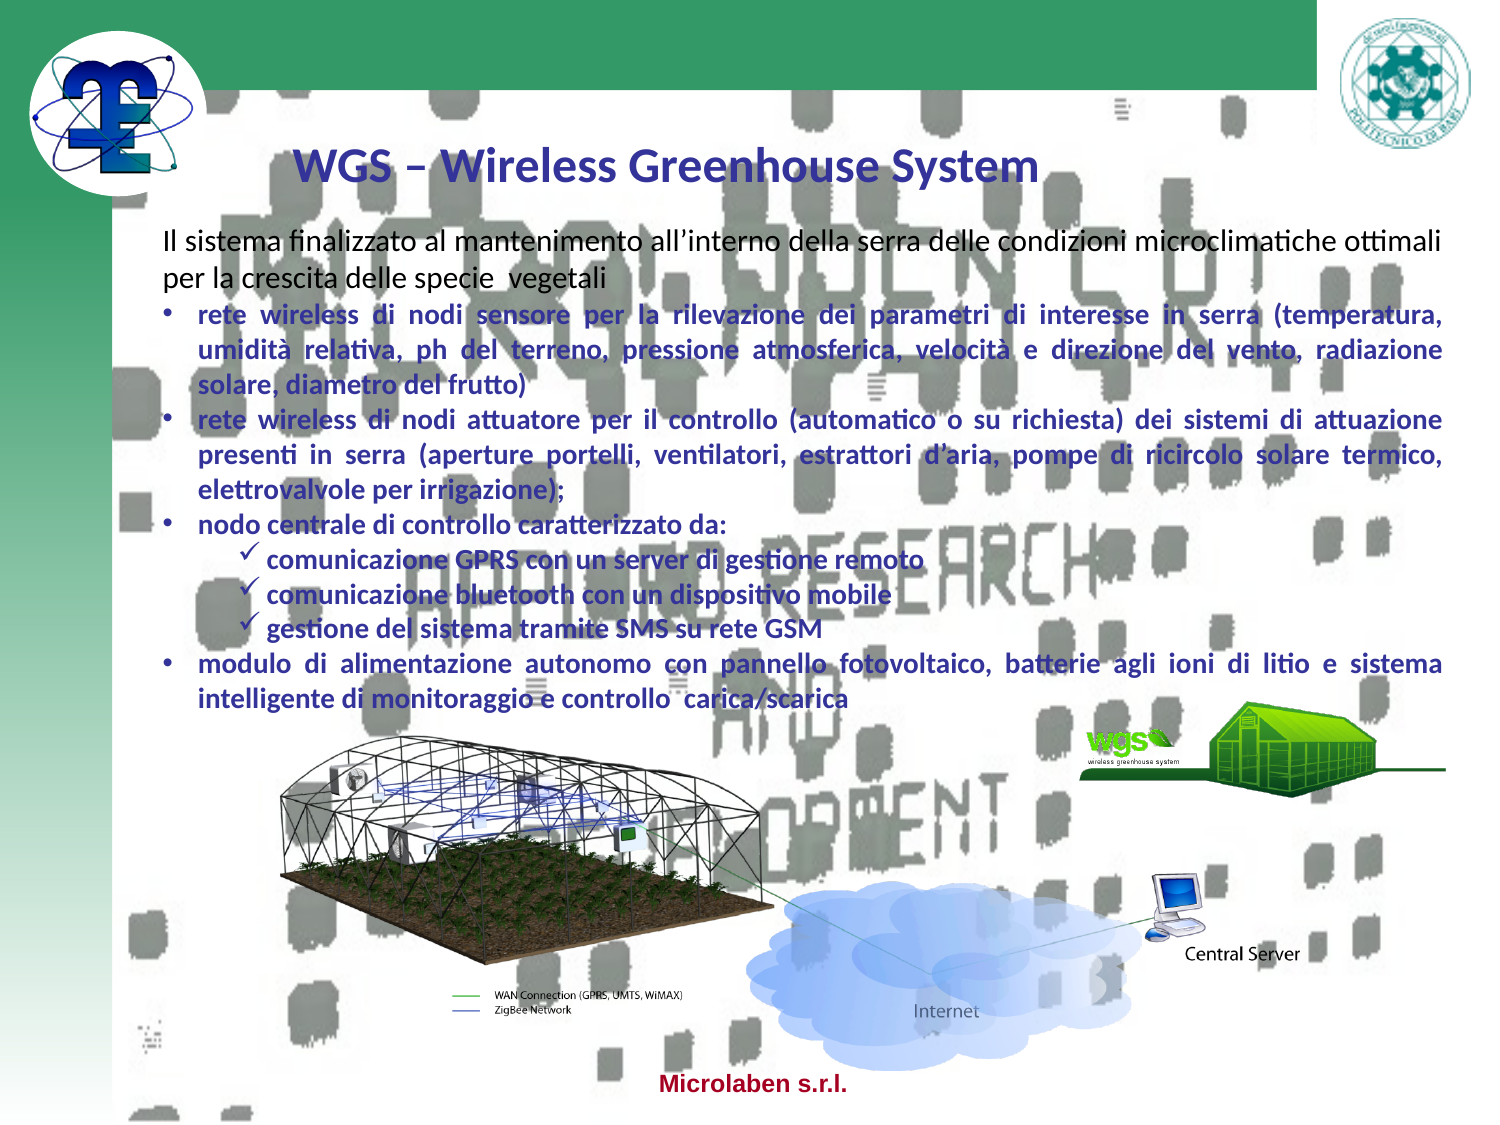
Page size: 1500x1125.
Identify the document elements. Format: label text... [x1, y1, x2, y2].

text_box WGS – Wireless Greenhouse System [277, 125, 1306, 201]
footer Microlaben s.r.l. [512, 1080, 988, 1107]
picture [259, 432, 1446, 1071]
picture [29, 52, 196, 176]
picture [1340, 18, 1471, 149]
text_box Il sistema finalizzato al mantenimento all’interno della serra delle condizioni microclimatiche ottimali per la crescita delle specie vegetali rete wireless di nodi sensore per la rilevazione dei parametri di interesse in serra (temperatura, umidità relativa, ph del terreno, pressione atmosferica, velocità e direzione del vento, radiazione solare, diametro del frutto) rete wireless di nodi attuatore per il controllo (automatico o su richiesta) dei sistemi di attuazione presenti in serra (aperture portelli, ventilatori, estrattori d’aria, pompe di ricircolo solare termico, elettrovalvole per irrigazione); nodo centrale di controllo caratterizzato da: comunicazione GPRS con un server di gestione remoto comunicazione bluetooth con un dispositivo mobile gestione del sistema tramite SMS su rete GSM modulo di alimentazione autonomo con pannello fotovoltaico, batterie agli ioni di litio e sistema intelligente di monitoraggio e controllo carica/scarica [147, 212, 1459, 792]
